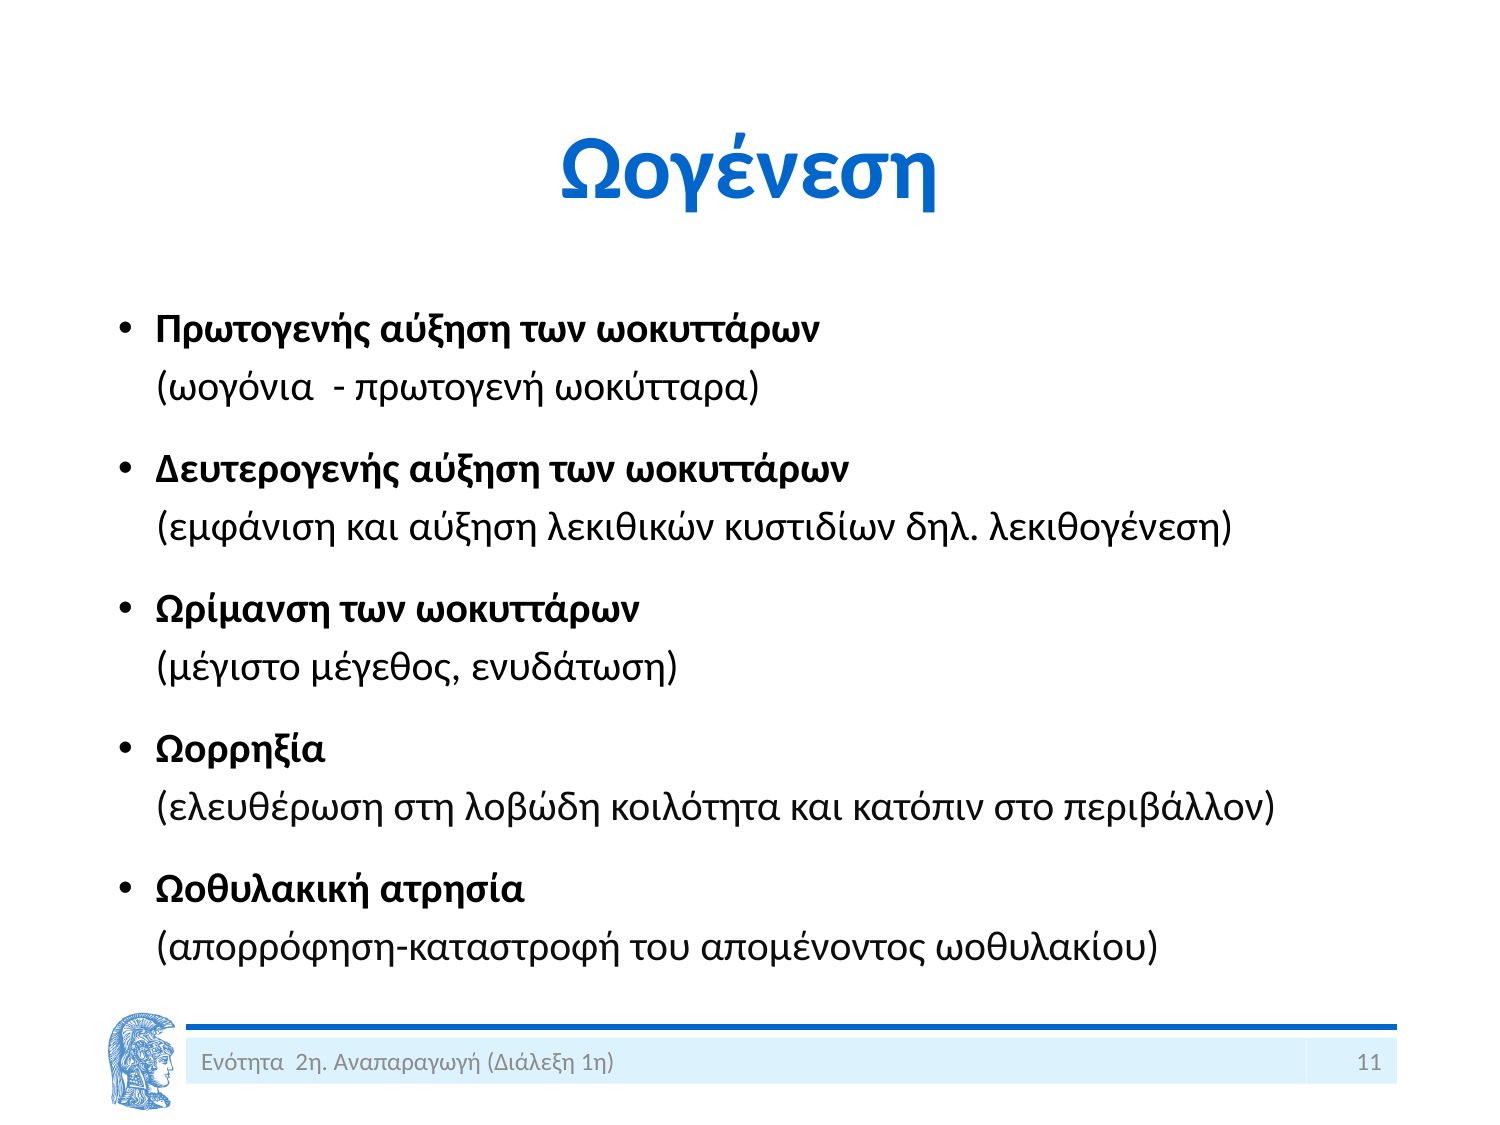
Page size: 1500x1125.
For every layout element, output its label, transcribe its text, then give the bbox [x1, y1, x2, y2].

footer Ενότητα 2η. Αναπαραγωγή (Διάλεξη 1η) [186, 1037, 1306, 1084]
picture [103, 1014, 186, 1114]
slide_number 11 [1306, 1037, 1397, 1084]
list Πρωτογενής αύξηση των ωοκυττάρων (ωογόνια - πρωτογενή ωοκύτταρα) Δευτερογενής αύξηση των ωοκυττάρων (εμφάνιση και αύξηση λεκιθικών κυστιδίων δηλ. λεκιθογένεση) Ωρίμανση των ωοκυττάρων (μέγιστο μέγεθος, ενυδάτωση) Ωορρηξία (ελευθέρωση στη λοβώδη κοιλότητα και κατόπιν στο περιβάλλον) Ωοθυλακική ατρησία (απορρόφηση-καταστροφή του απομένοντος ωοθυλακίου) [103, 299, 1397, 1014]
title Ωογένεση [103, 59, 1397, 278]
